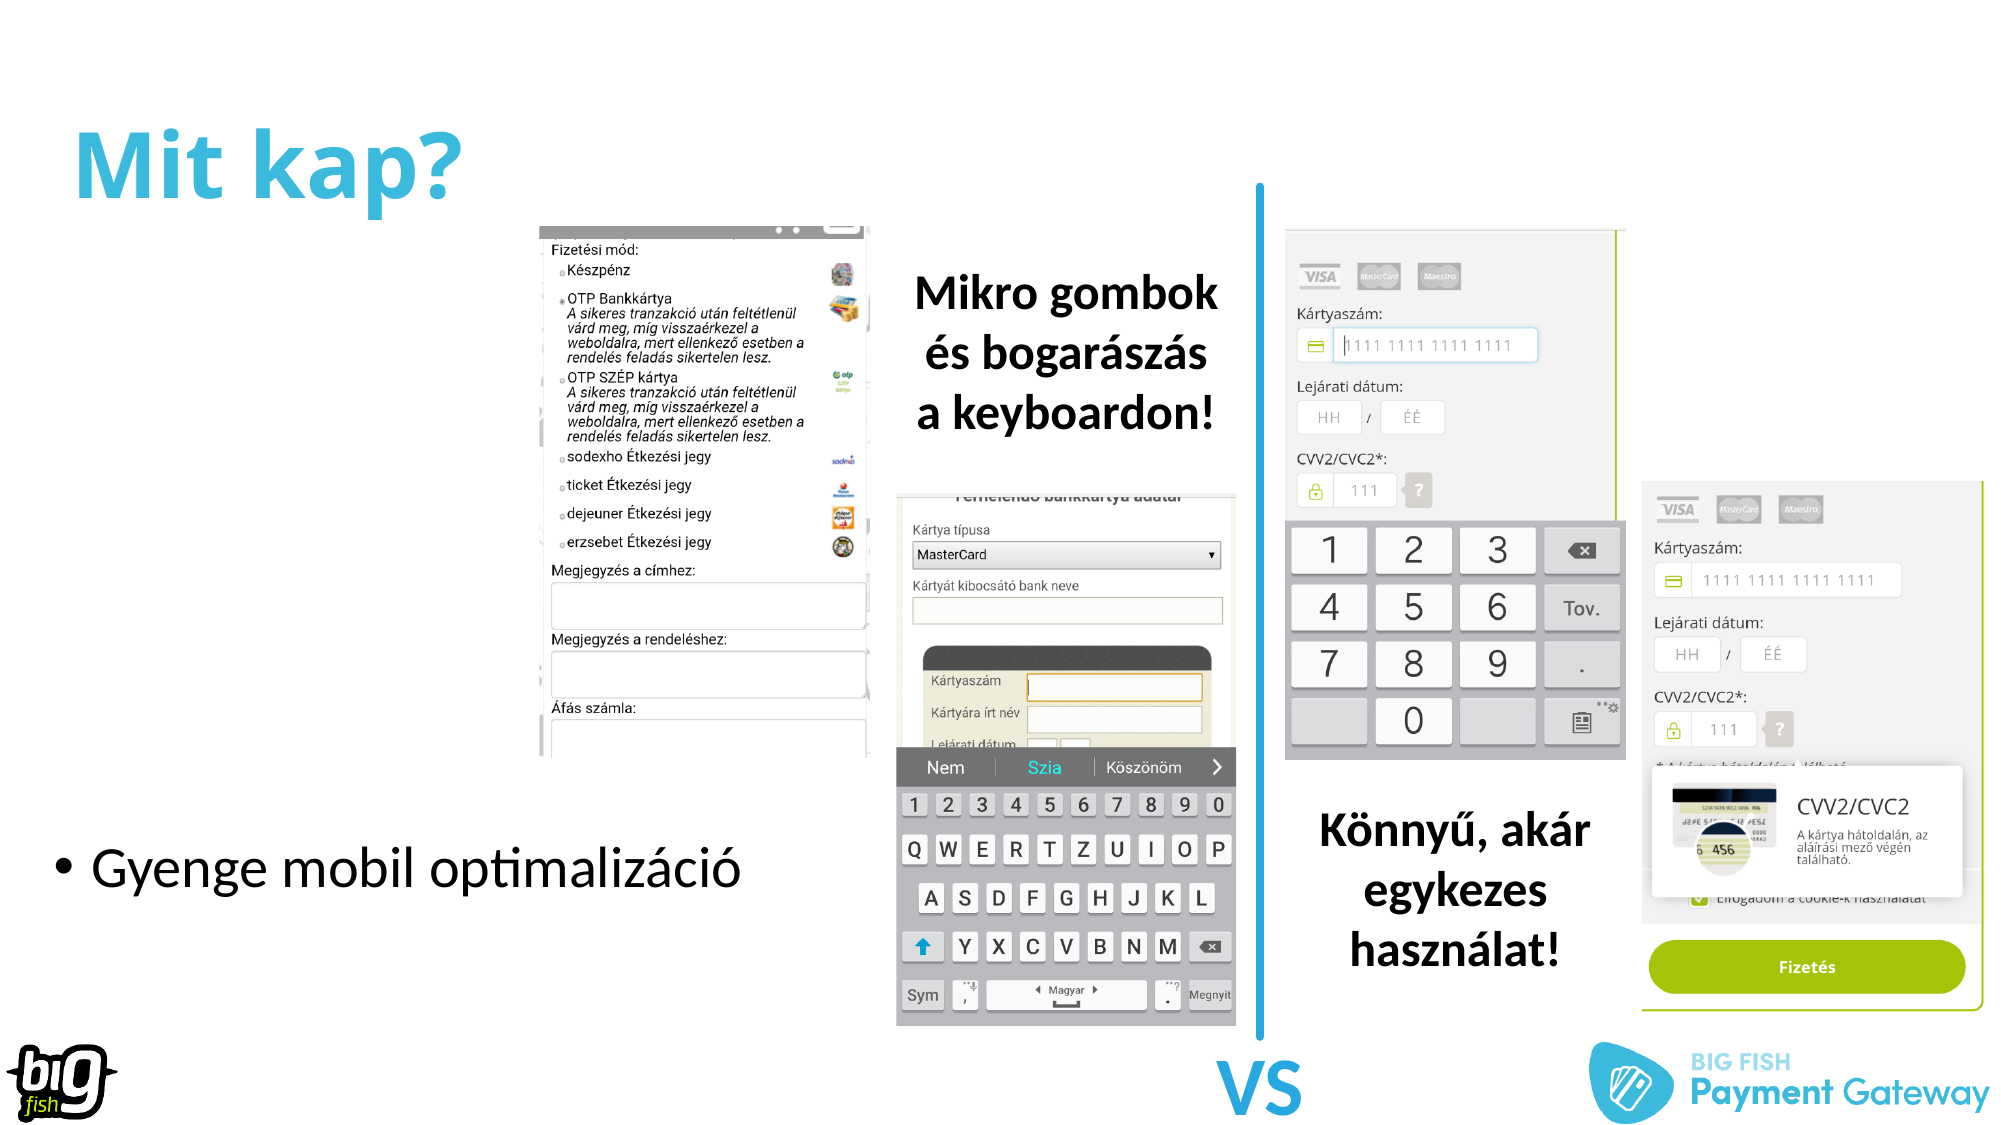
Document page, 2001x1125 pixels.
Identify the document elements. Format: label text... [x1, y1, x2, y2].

picture [1285, 228, 1626, 760]
title Mit kap? [56, 59, 1782, 278]
picture [896, 493, 1237, 1026]
text_box VS [1200, 1025, 1319, 1125]
list Gyenge mobil optimalizáció [38, 829, 875, 1010]
text_box Könnyű, akár egykezes használat! [1296, 788, 1615, 984]
picture [539, 226, 870, 758]
picture [1, 1041, 122, 1125]
picture [1589, 1042, 1990, 1124]
picture [1642, 481, 1993, 1014]
text_box Mikro gombok és bogarászás a keyboardon! [896, 252, 1237, 448]
